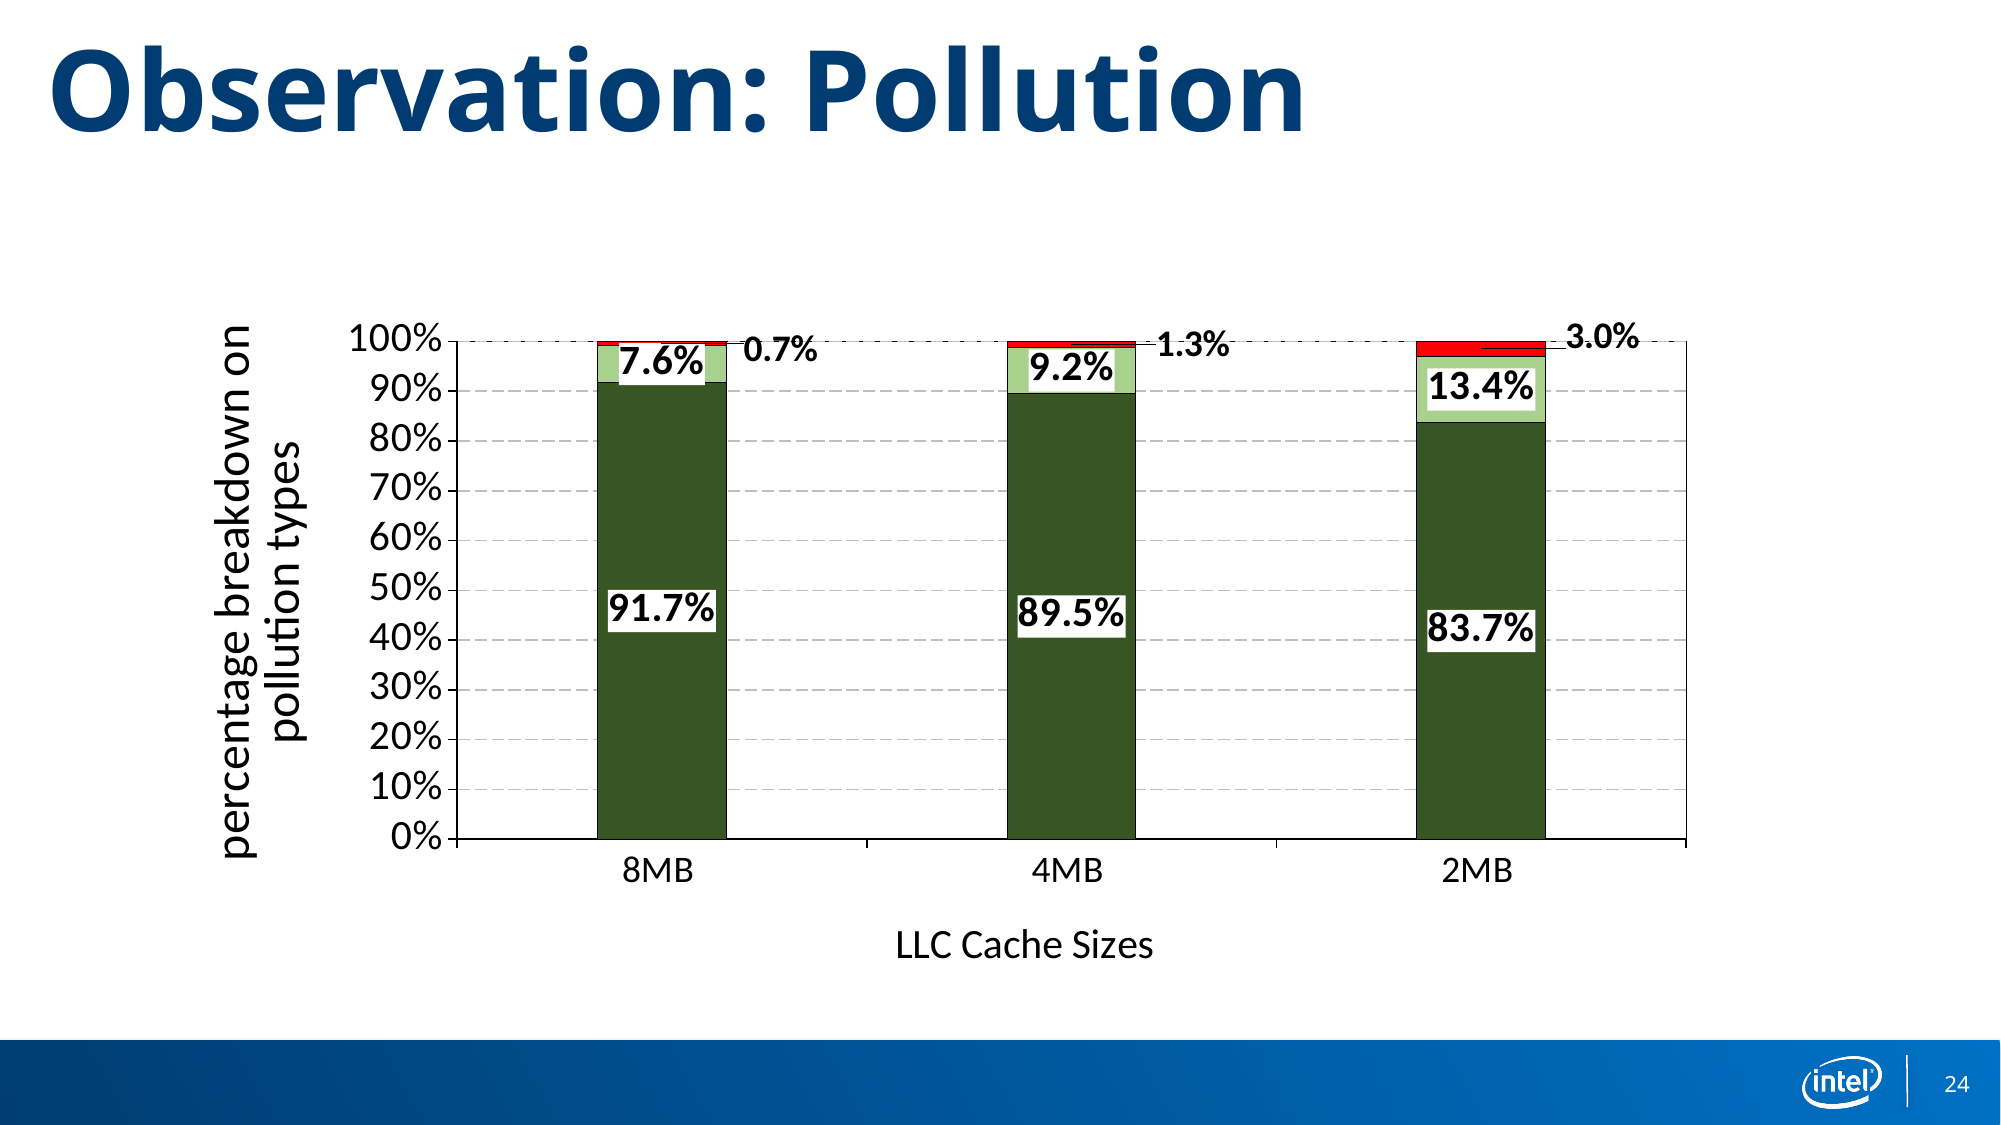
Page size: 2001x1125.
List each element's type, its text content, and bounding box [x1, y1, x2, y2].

chart [183, 308, 1710, 1023]
title Observation: Pollution [46, 19, 1847, 157]
slide_number 24 [1503, 1055, 1970, 1116]
